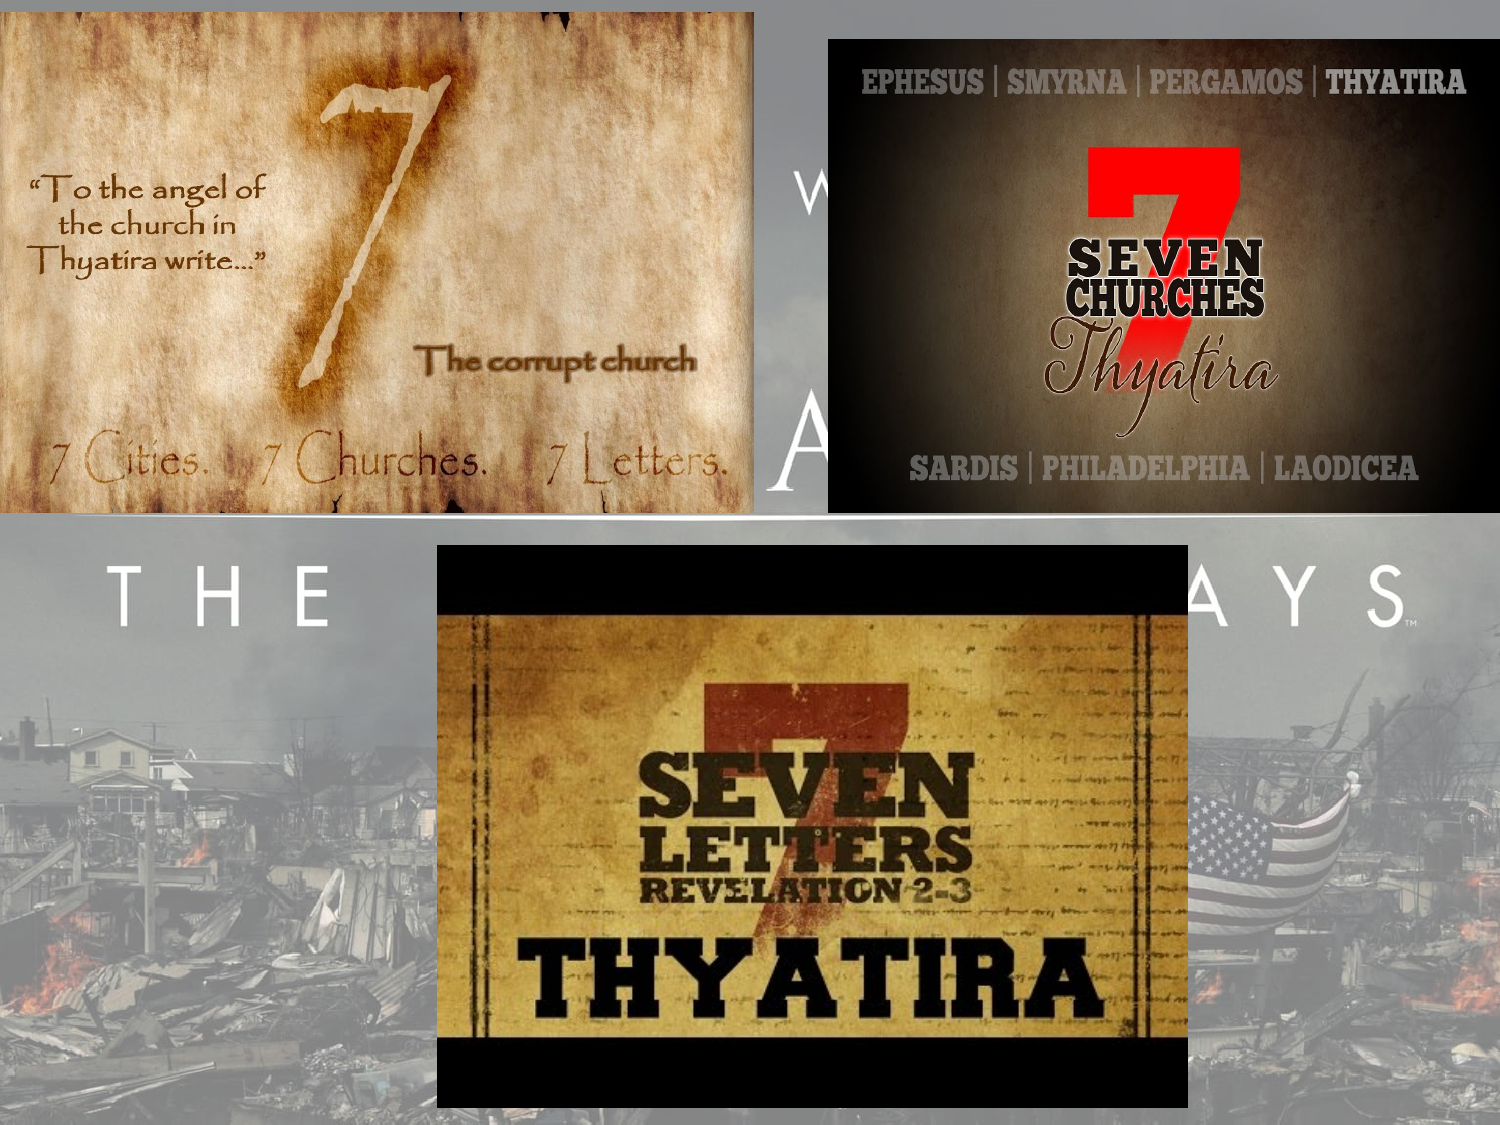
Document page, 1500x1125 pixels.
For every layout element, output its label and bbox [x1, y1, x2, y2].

list [0, 12, 754, 513]
picture [437, 544, 1188, 1108]
picture [827, 39, 1500, 513]
